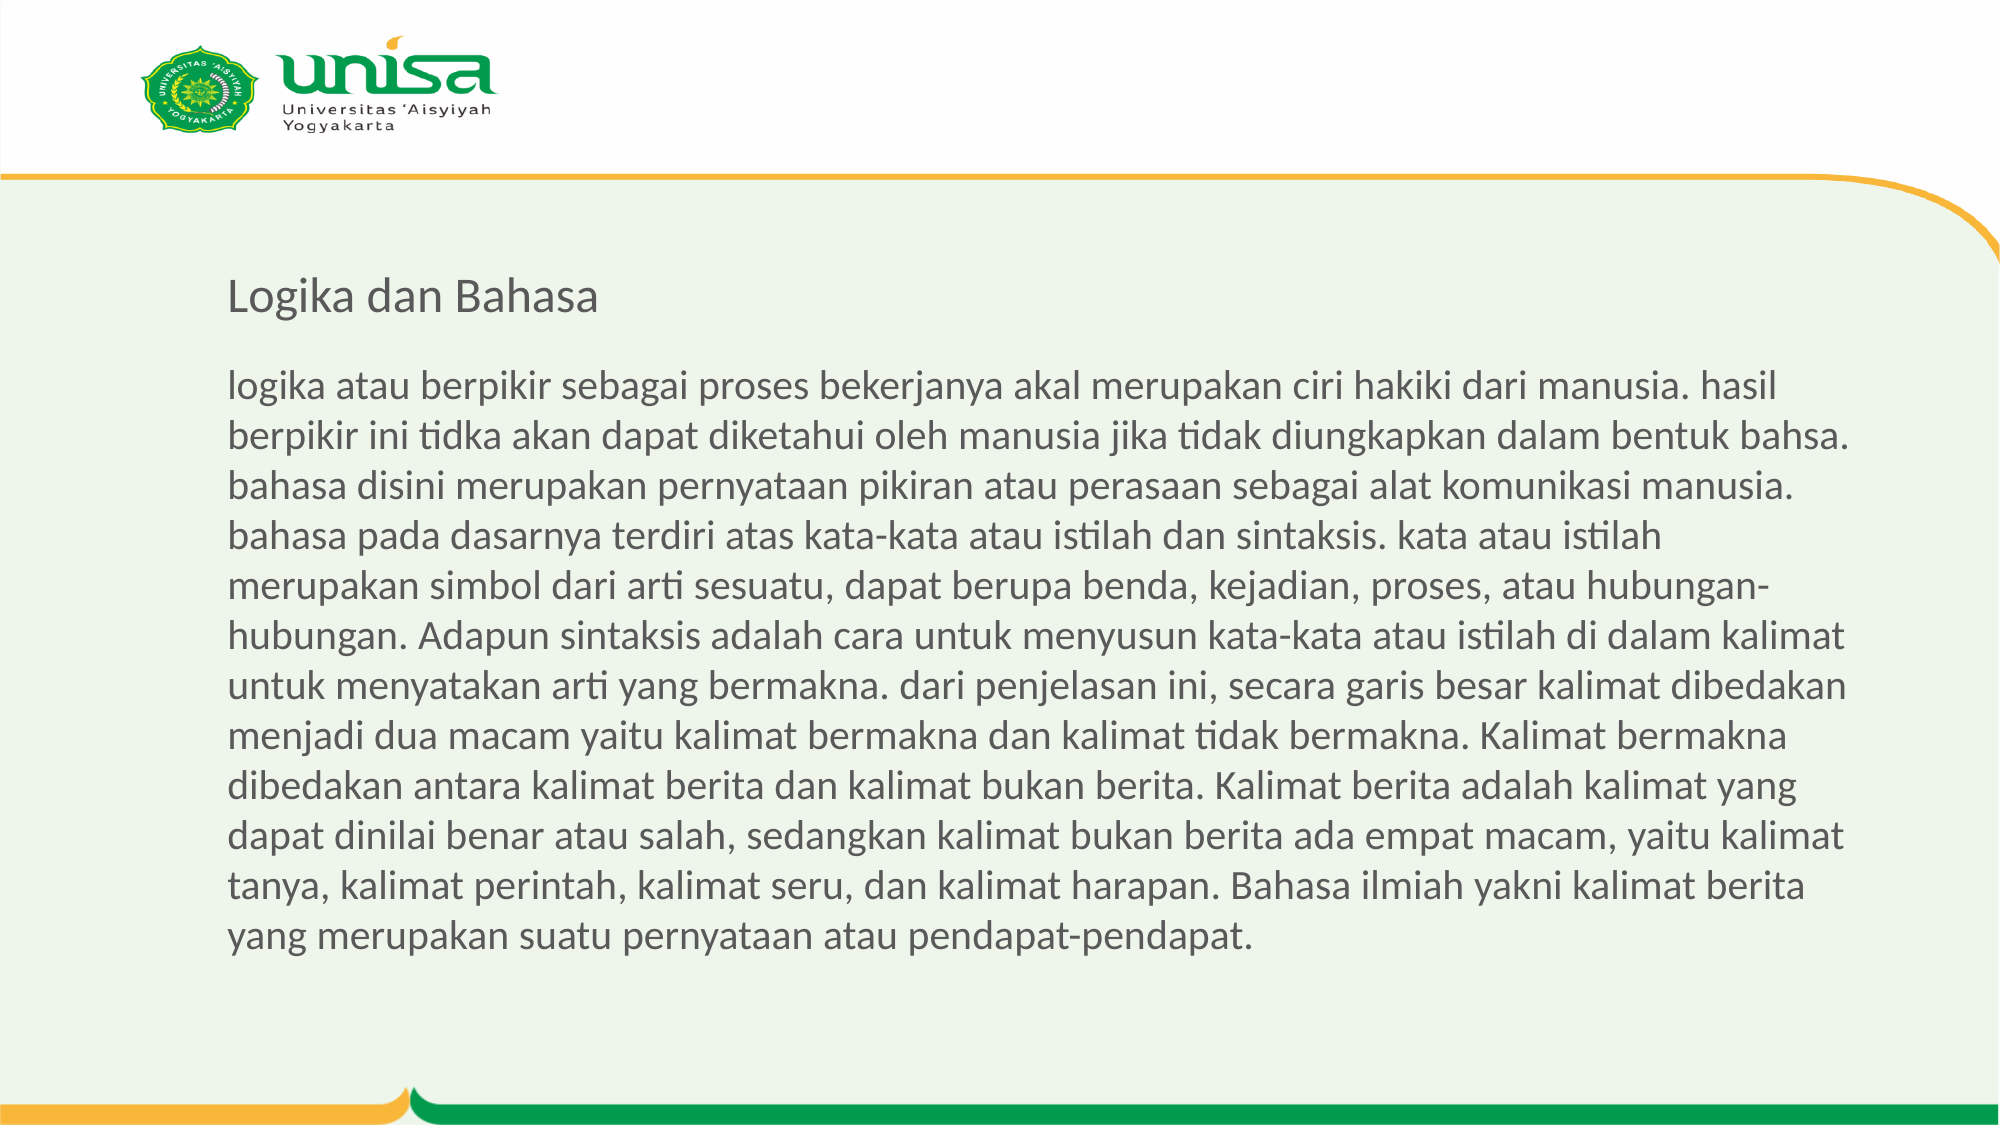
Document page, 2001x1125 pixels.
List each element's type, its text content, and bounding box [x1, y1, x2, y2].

list logika atau berpikir sebagai proses bekerjanya akal merupakan ciri hakiki dari manusia. hasil berpikir ini tidka akan dapat diketahui oleh manusia jika tidak diungkapkan dalam bentuk bahsa. bahasa disini merupakan pernyataan pikiran atau perasaan sebagai alat komunikasi manusia. bahasa pada dasarnya terdiri atas kata-kata atau istilah dan sintaksis. kata atau istilah merupakan simbol dari arti sesuatu, dapat berupa benda, kejadian, proses, atau hubungan-hubungan. Adapun sintaksis adalah cara untuk menyusun kata-kata atau istilah di dalam kalimat untuk menyatakan arti yang bermakna. dari penjelasan ini, secara garis besar kalimat dibedakan menjadi dua macam yaitu kalimat bermakna dan kalimat tidak bermakna. Kalimat bermakna dibedakan antara kalimat berita dan kalimat bukan berita. Kalimat berita adalah kalimat yang dapat dinilai benar atau salah, sedangkan kalimat bukan berita ada empat macam, yaitu kalimat tanya, kalimat perintah, kalimat seru, dan kalimat harapan. Bahasa ilmiah yakni kalimat berita yang merupakan suatu pernyataan atau pendapat-pendapat. [212, 350, 1867, 1059]
title Logika dan Bahasa [212, 255, 1867, 327]
picture [0, 0, 2000, 1125]
